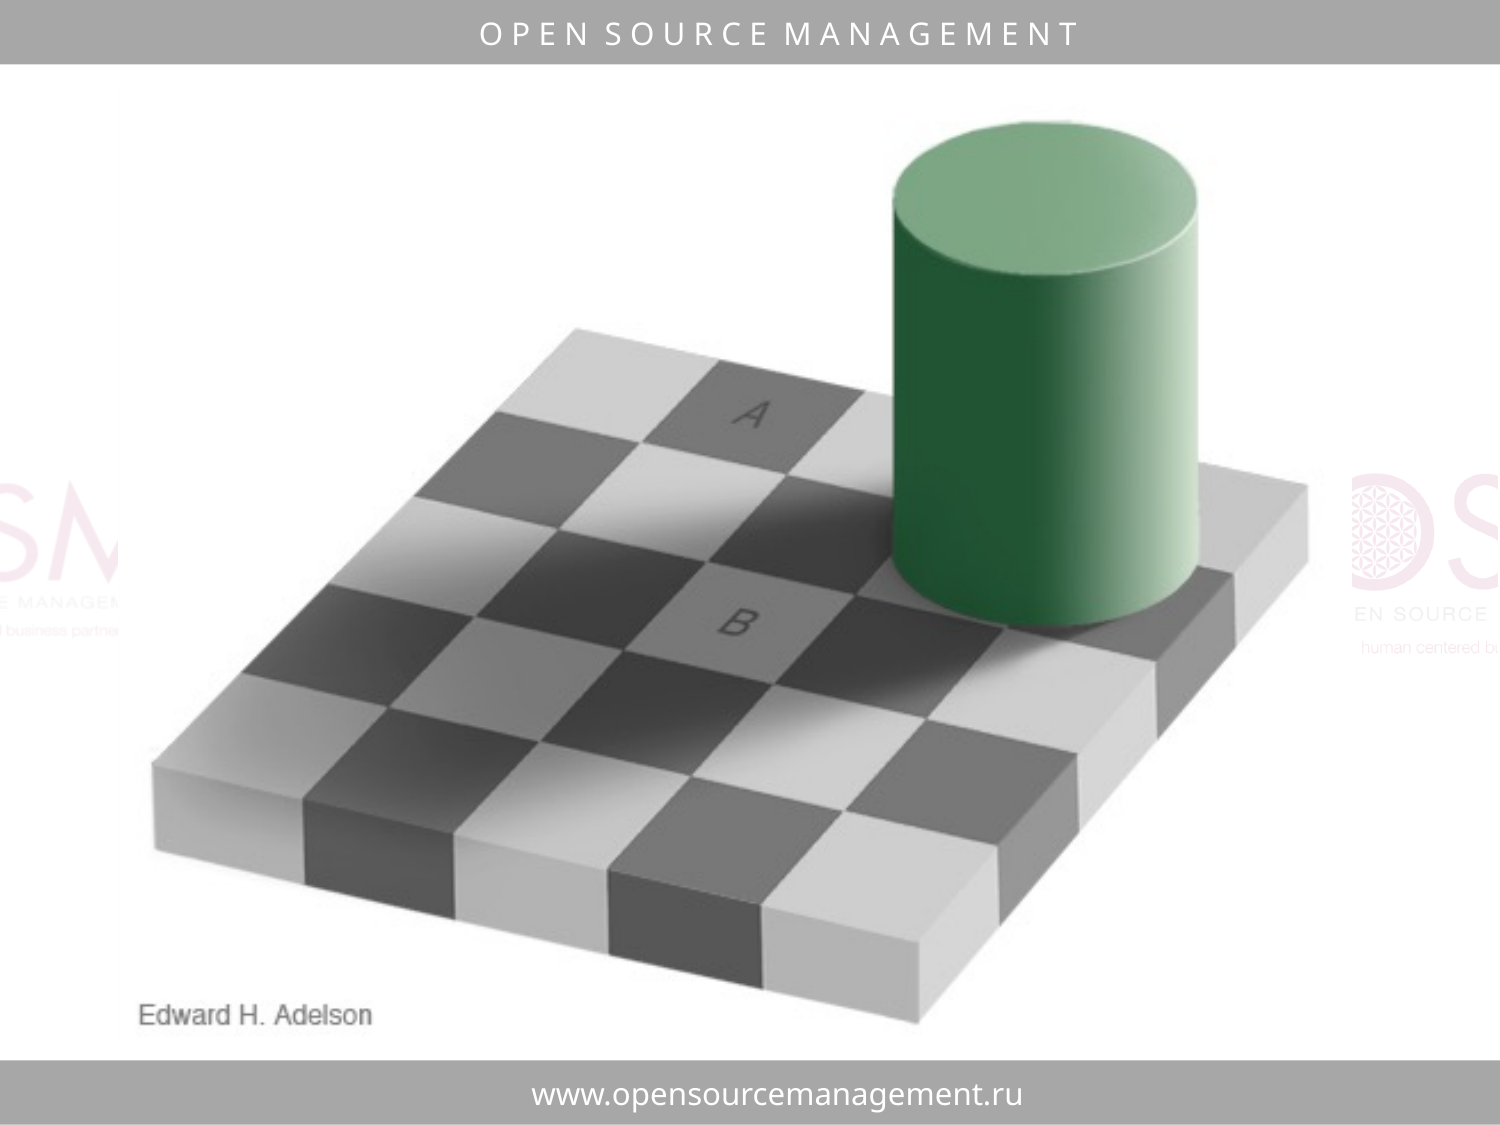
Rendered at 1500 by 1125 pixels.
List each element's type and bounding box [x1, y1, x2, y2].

picture [118, 86, 1353, 1046]
